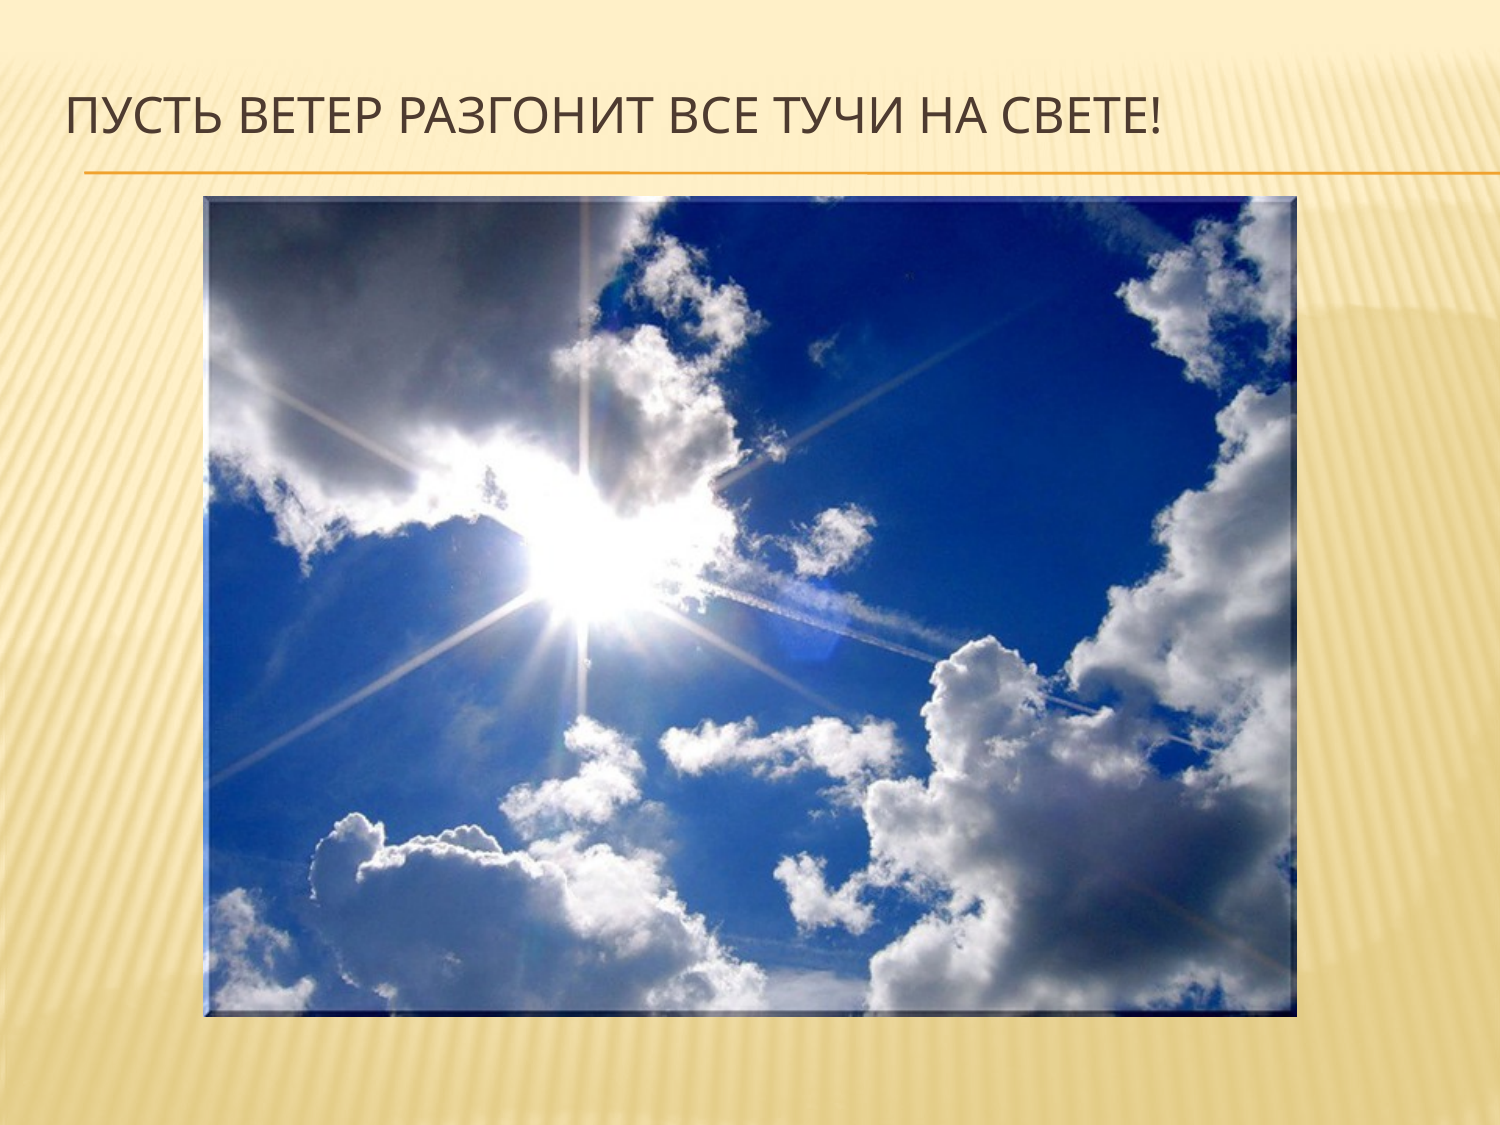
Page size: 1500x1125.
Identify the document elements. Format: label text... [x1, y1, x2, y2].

title Пусть ветер разгонит все тучи на свете! [50, 75, 1475, 213]
picture [202, 195, 1298, 1017]
